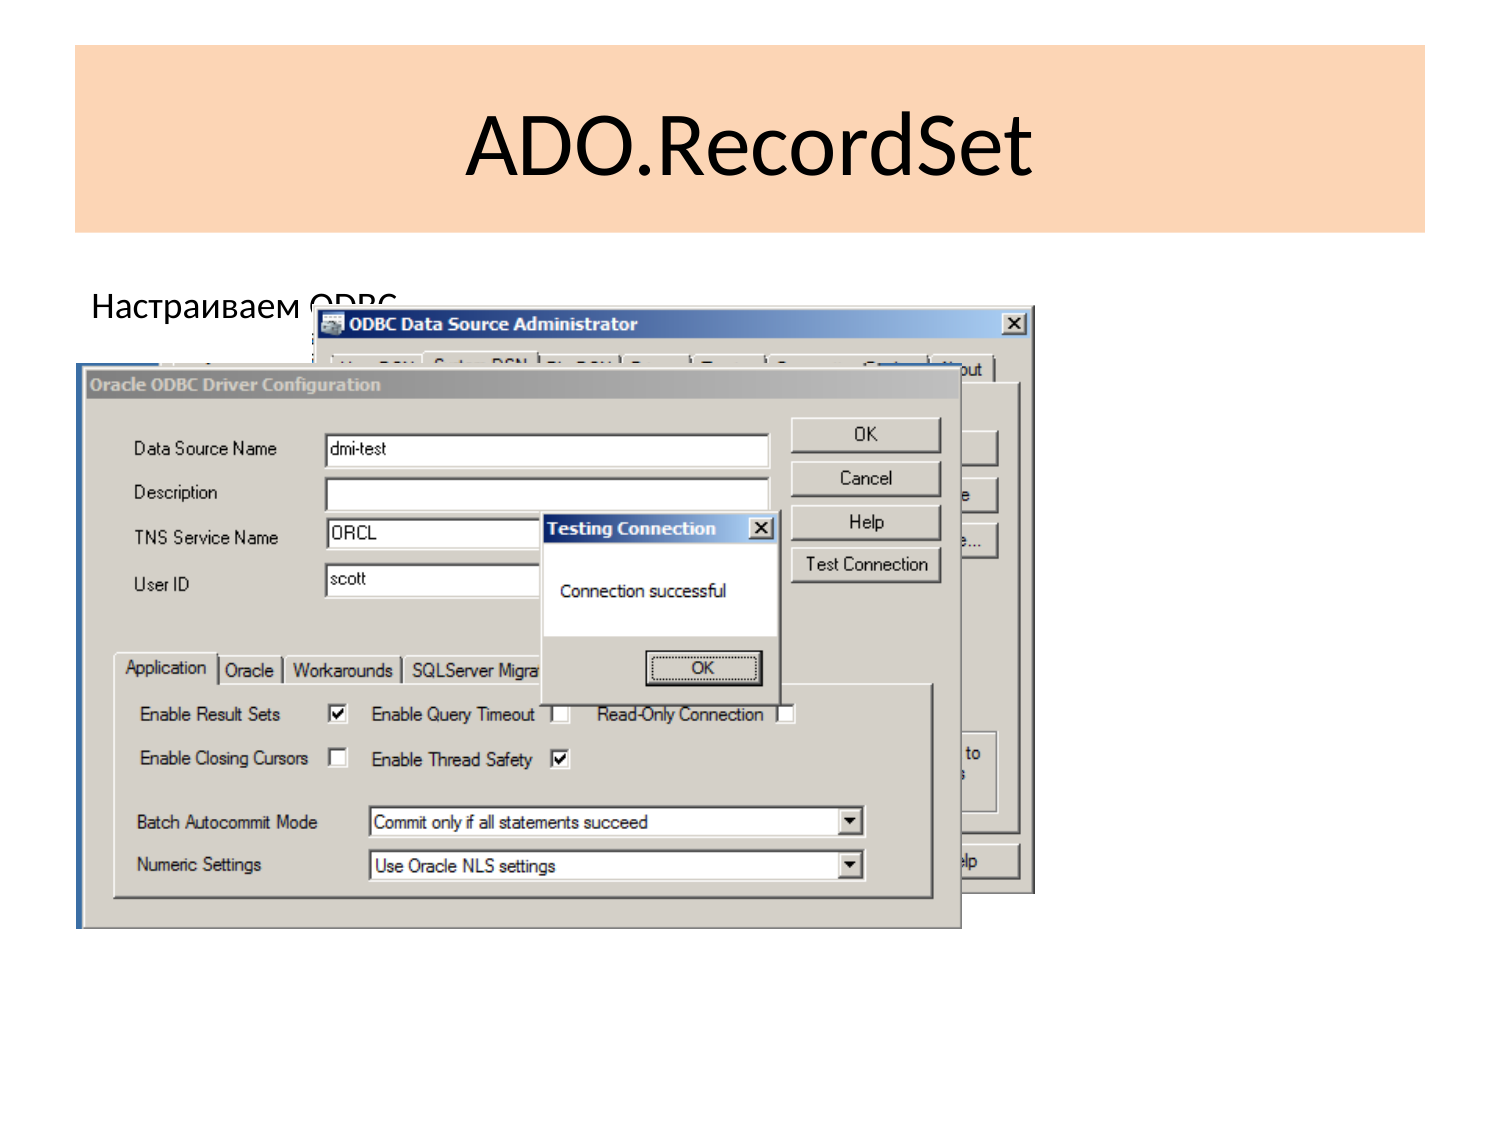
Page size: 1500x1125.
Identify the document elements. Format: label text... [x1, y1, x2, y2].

picture [76, 303, 1035, 929]
text_box Настраиваем ODBC [76, 273, 432, 334]
title ADO.RecordSet [75, 45, 1425, 233]
